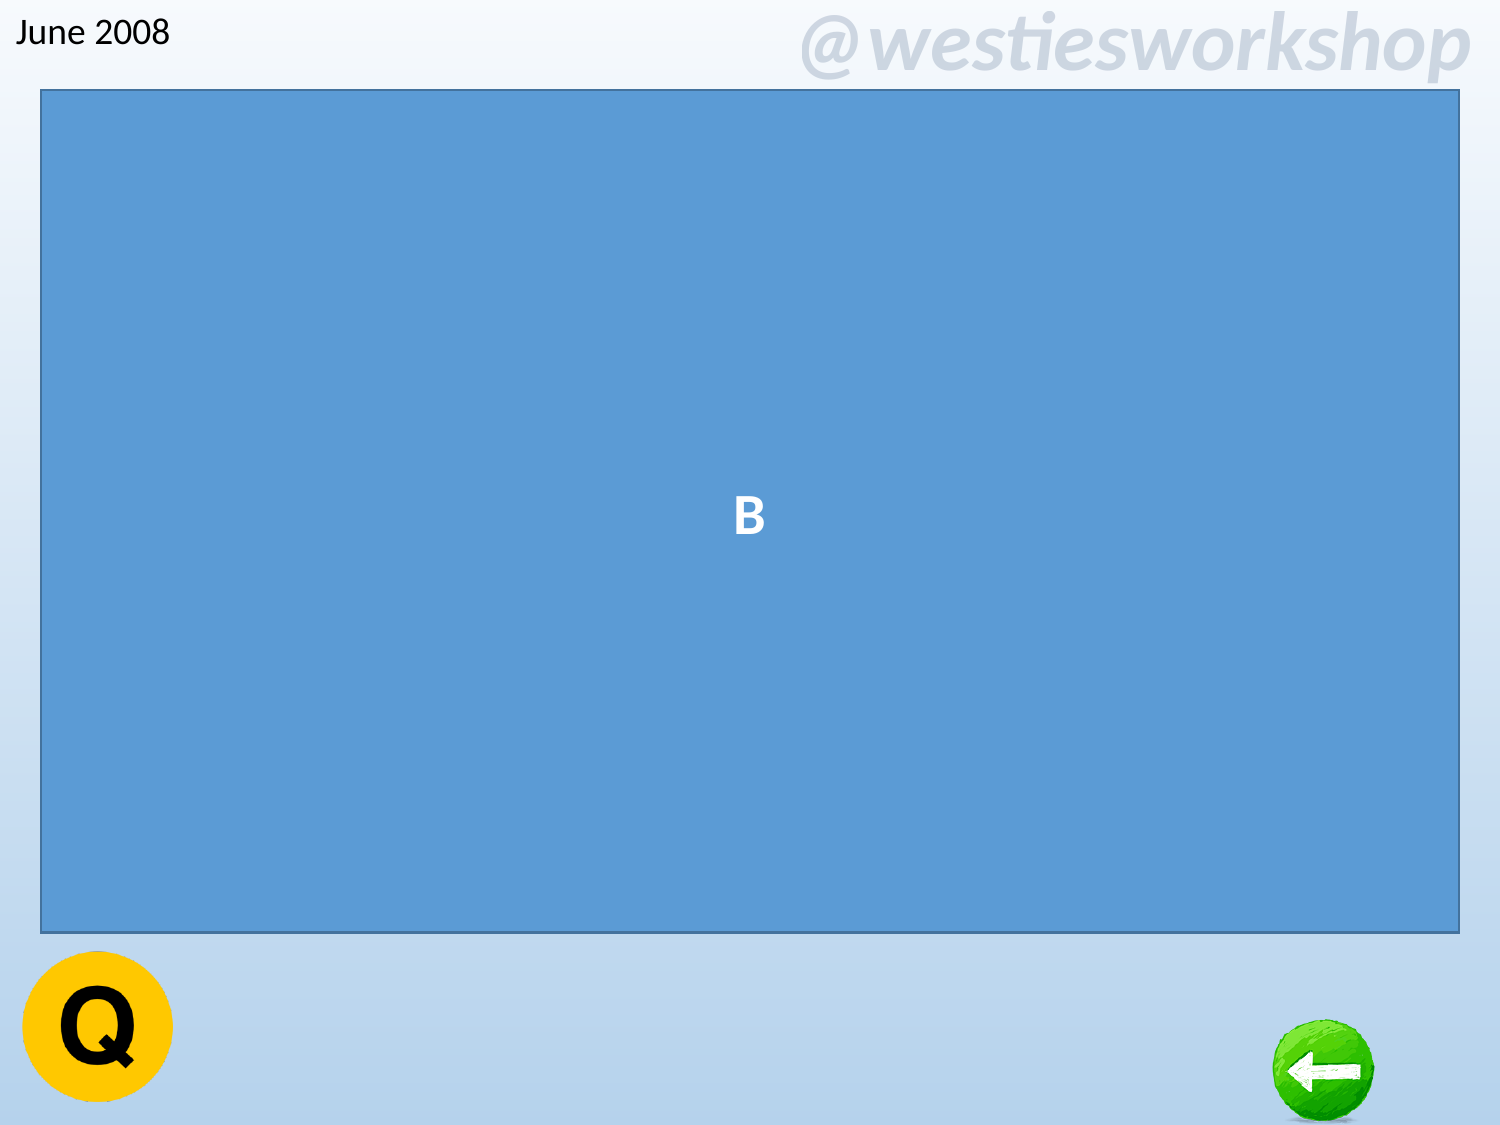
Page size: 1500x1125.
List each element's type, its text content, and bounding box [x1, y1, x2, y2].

picture [0, 113, 1459, 1125]
text_box B [40, 89, 1460, 934]
text_box June 2008 [1, 0, 186, 60]
picture [1270, 1019, 1376, 1125]
